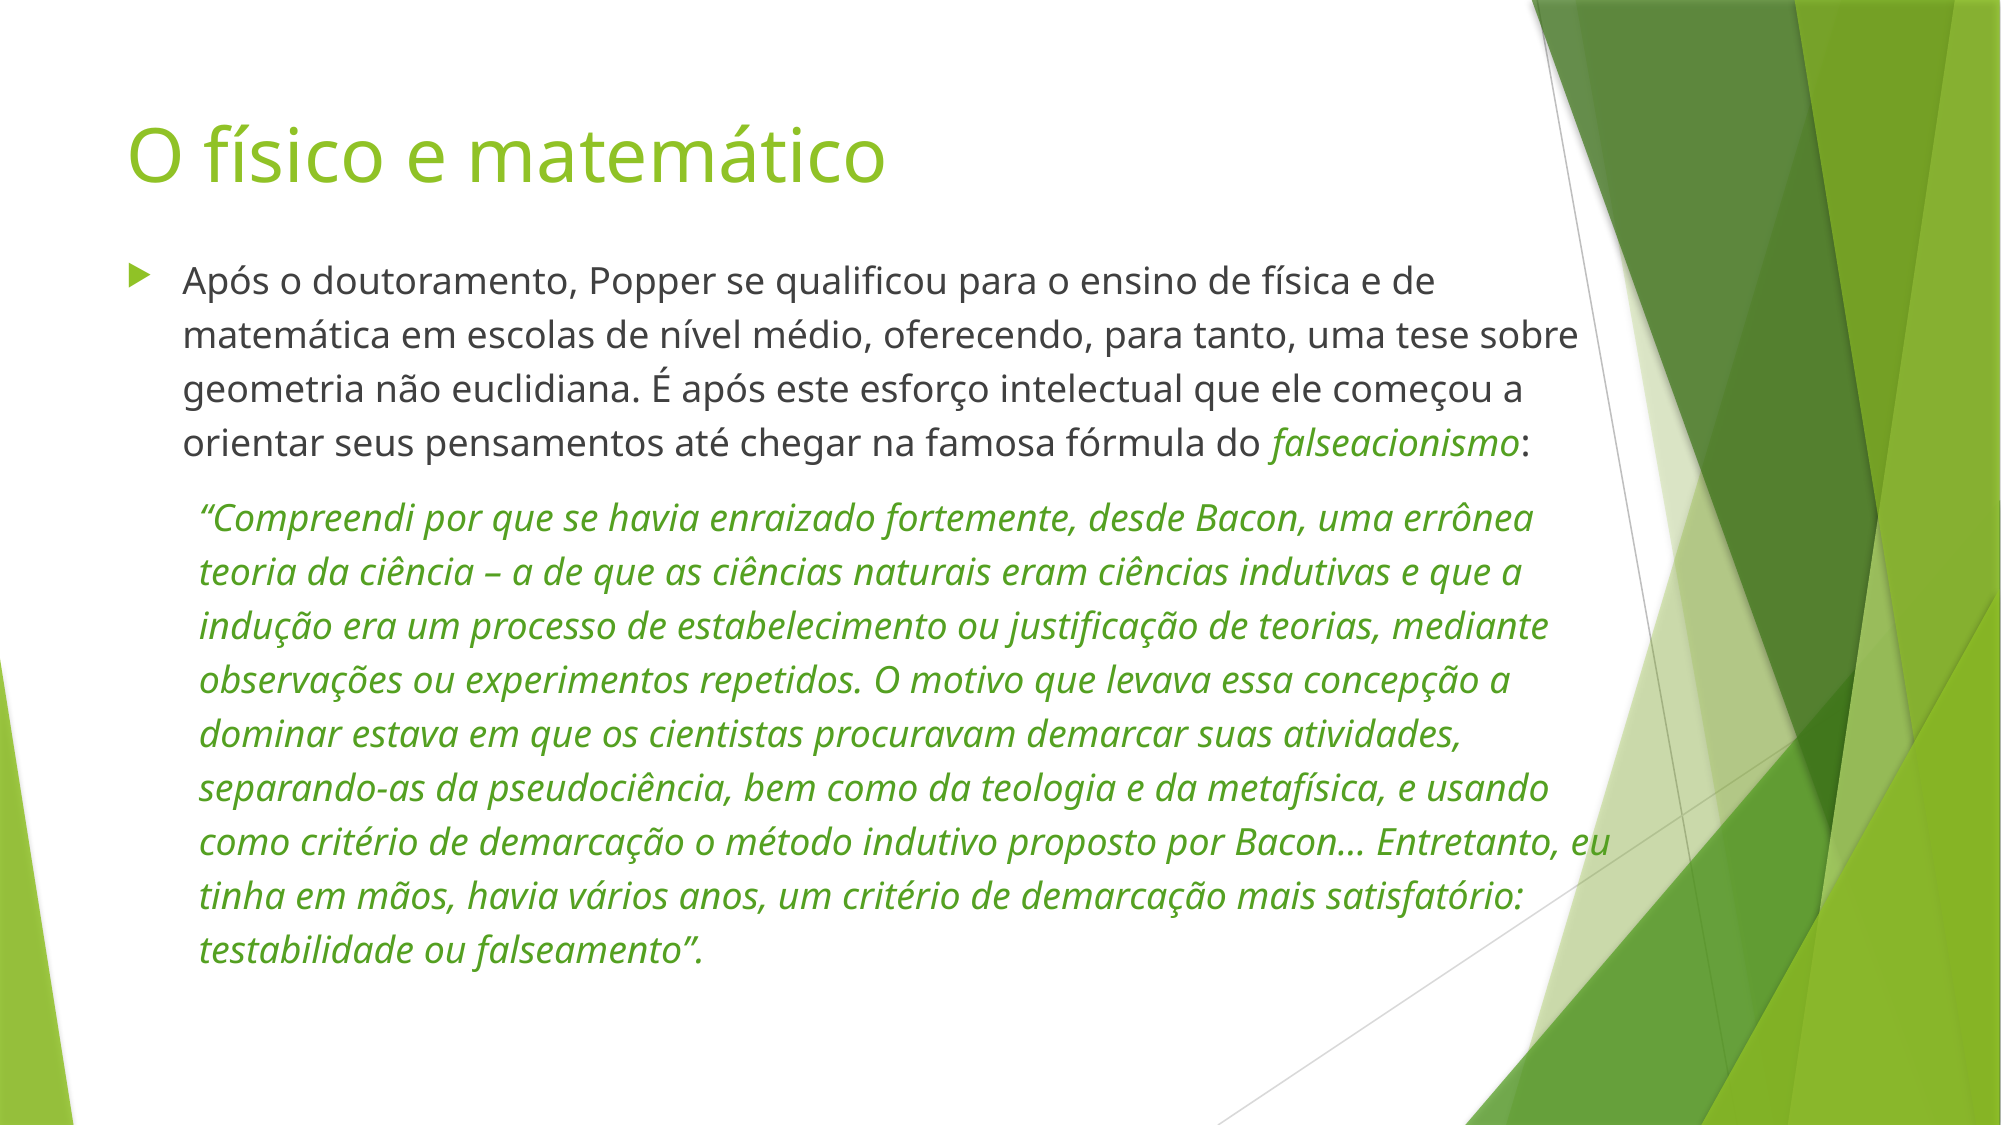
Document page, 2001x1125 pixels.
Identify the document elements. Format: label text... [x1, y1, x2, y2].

title O físico e matemático [111, 99, 1522, 240]
list Após o doutoramento, Popper se qualificou para o ensino de física e de matemática em escolas de nível médio, oferecendo, para tanto, uma tese sobre geometria não euclidiana. É após este esforço intelectual que ele começou a orientar seus pensamentos até chegar na famosa fórmula do falseacionismo: “Compreendi por que se havia enraizado fortemente, desde Bacon, uma errônea teoria da ciência – a de que as ciências naturais eram ciências indutivas e que a indução era um processo de estabelecimento ou justificação de teorias, mediante observações ou experimentos repetidos. O motivo que levava essa concepção a dominar estava em que os cientistas procuravam demarcar suas atividades, separando-as da pseudociência, bem como da teologia e da metafísica, e usando como critério de demarcação o método indutivo proposto por Bacon... Entretanto, eu tinha em mãos, havia vários anos, um critério de demarcação mais satisfatório: testabilidade ou falseamento”. [111, 240, 1653, 1025]
